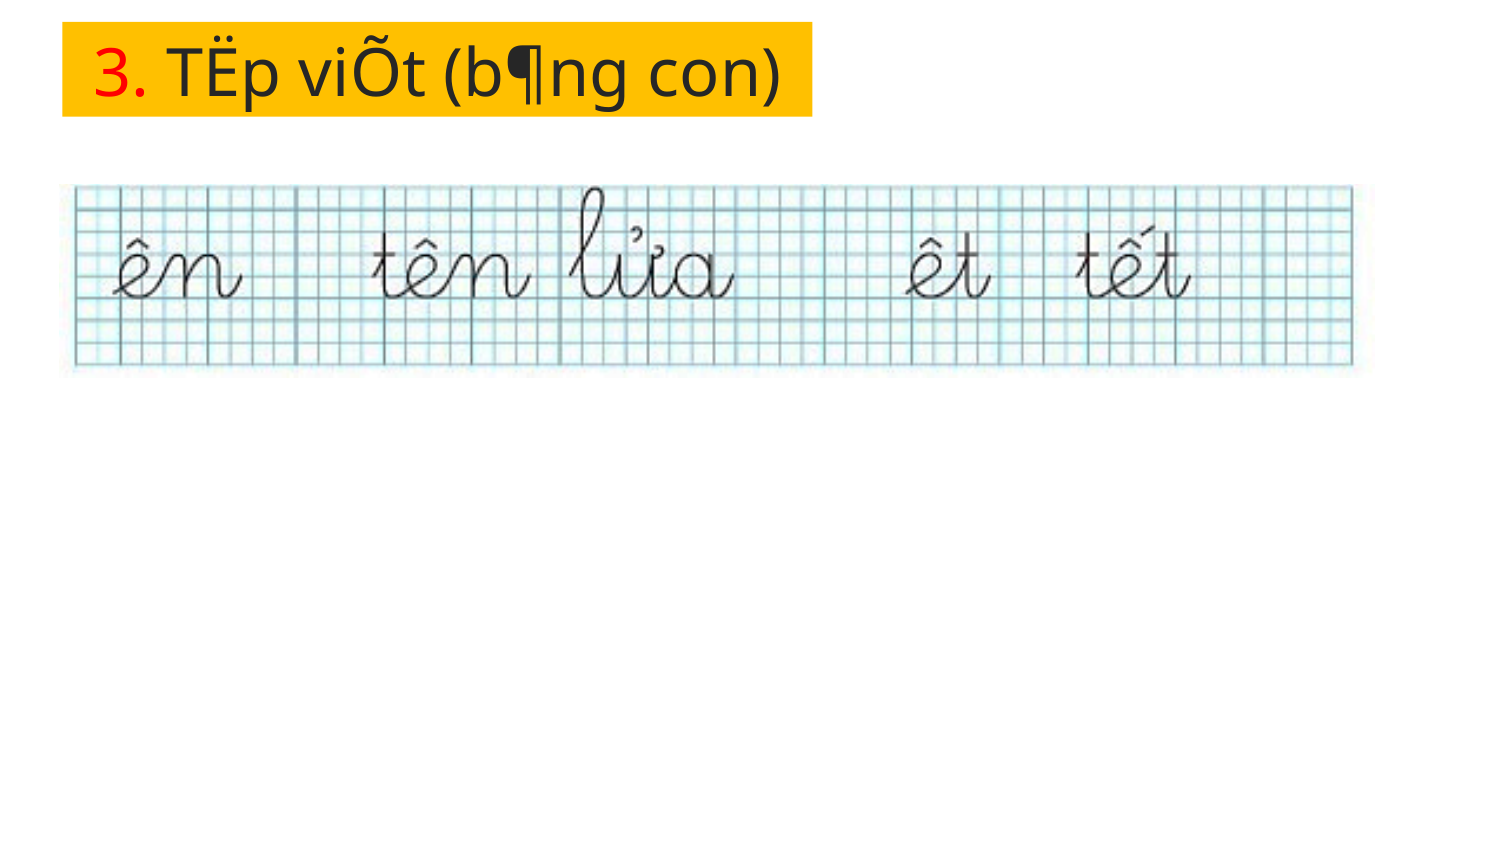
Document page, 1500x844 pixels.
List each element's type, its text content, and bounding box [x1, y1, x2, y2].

text_box 3. TËp viÕt (b¶ng con) [62, 21, 813, 117]
picture [58, 184, 1376, 378]
